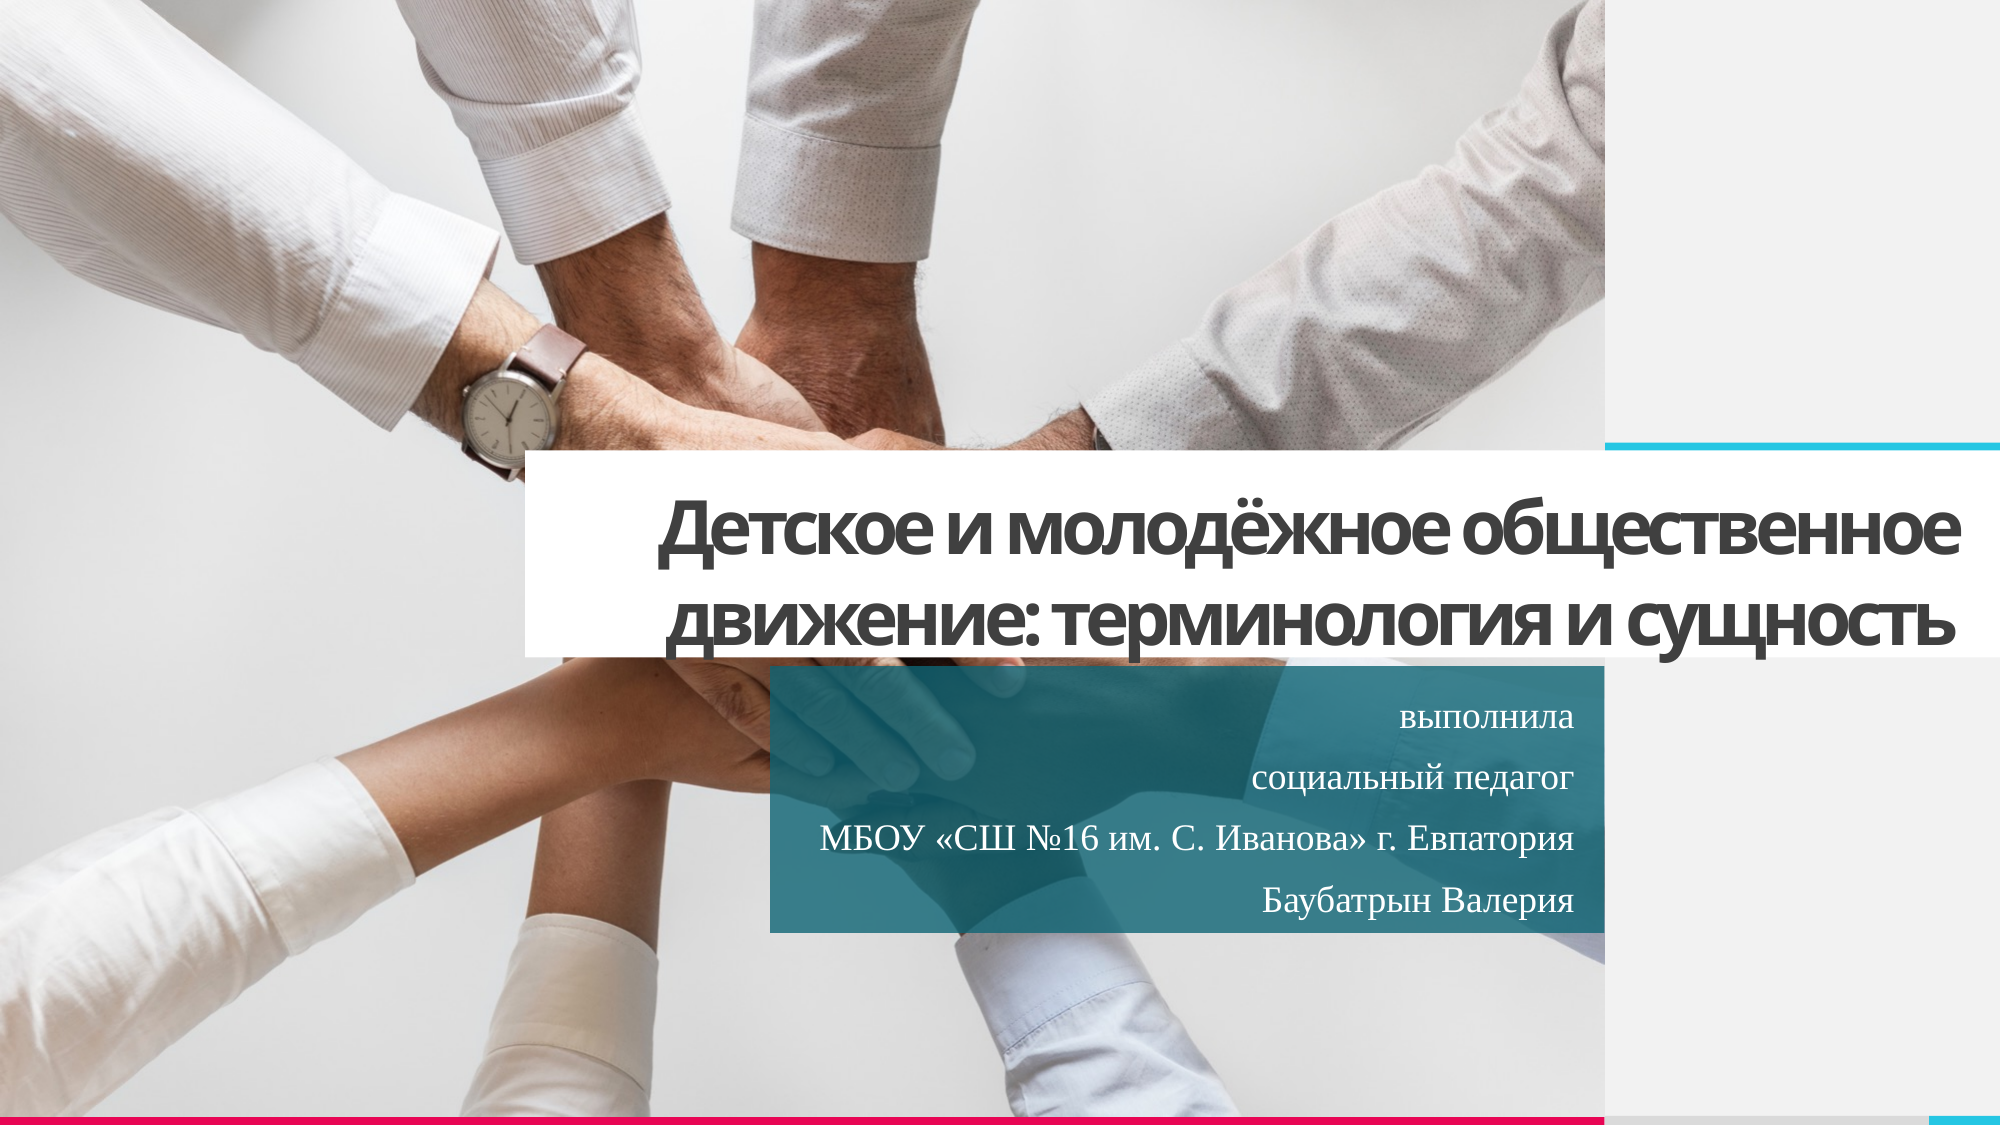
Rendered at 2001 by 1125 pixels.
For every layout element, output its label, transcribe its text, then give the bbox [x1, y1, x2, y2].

picture [0, 0, 1605, 1117]
title Детское и молодёжное общественное движение: терминология и сущность [1605, 450, 2000, 658]
